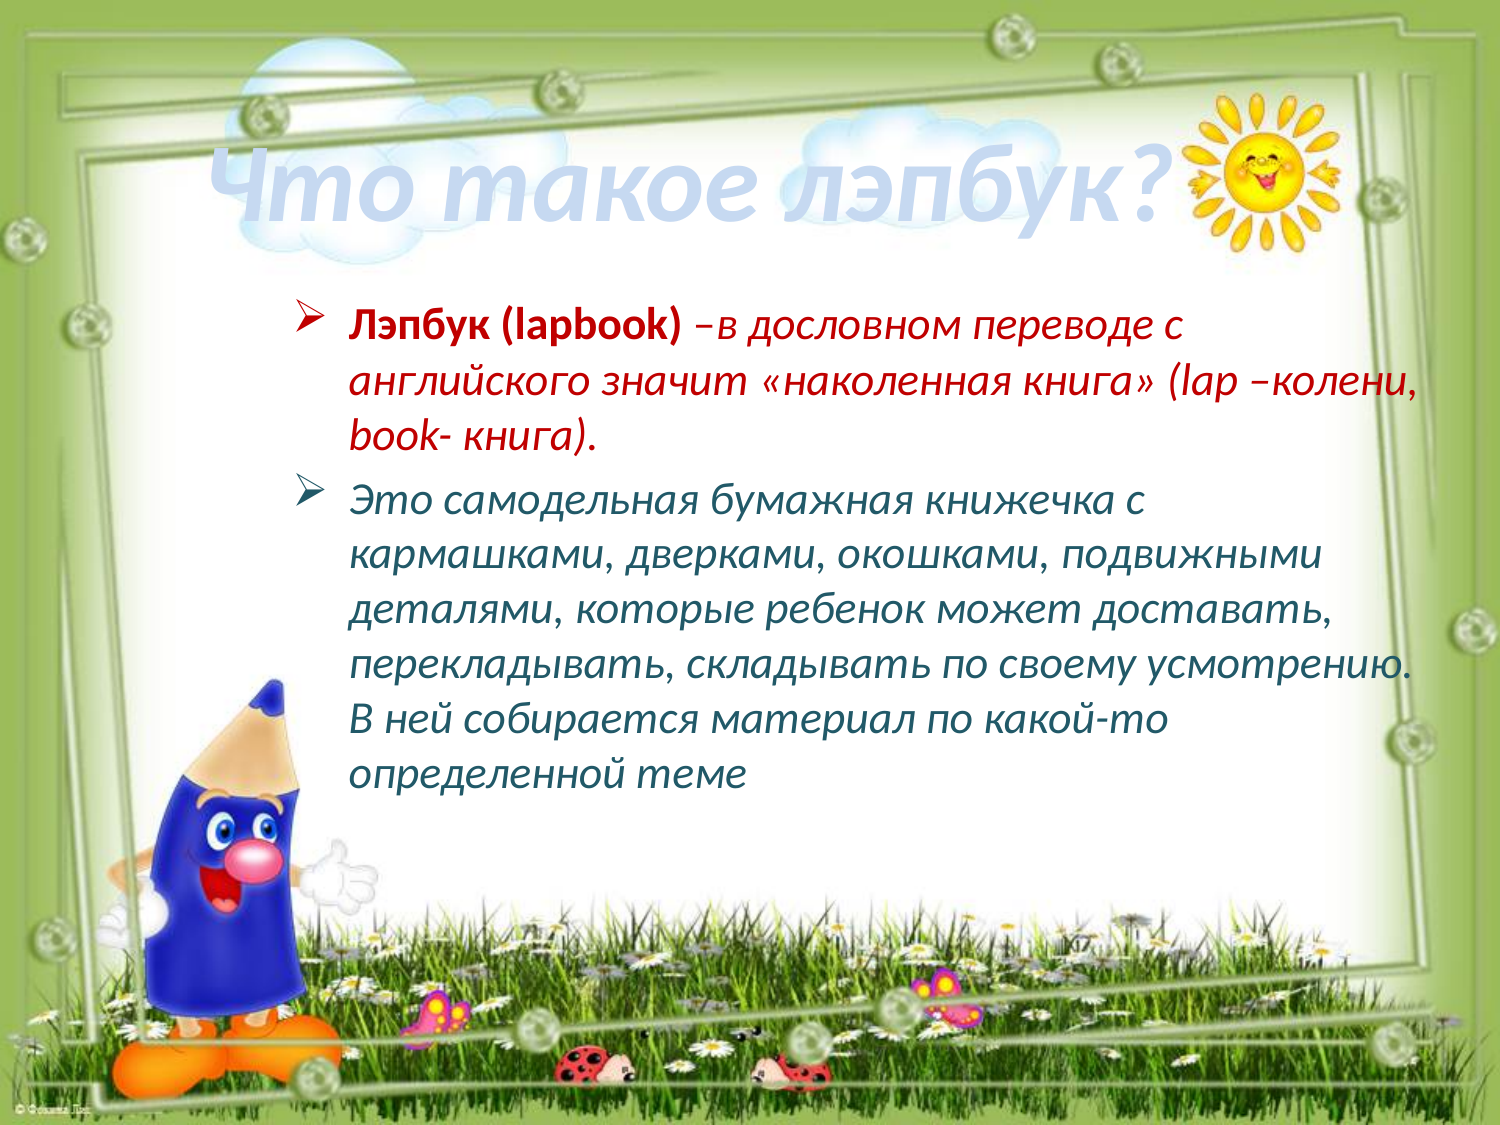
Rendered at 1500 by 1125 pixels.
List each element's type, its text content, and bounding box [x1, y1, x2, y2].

text_box Что такое лэпбук? [187, 101, 1190, 252]
text_box Лэпбук (lapbook) –в дословном переводе с английского значит «наколенная книга» (lap –колени, book- книга). Это самодельная бумажная книжечка с кармашками, дверками, окошками, подвижными деталями, которые ребенок может доставать, перекладывать, складывать по своему усмотрению. В ней собирается материал по какой-то определенной теме [277, 302, 1435, 870]
picture [0, 0, 1500, 1125]
